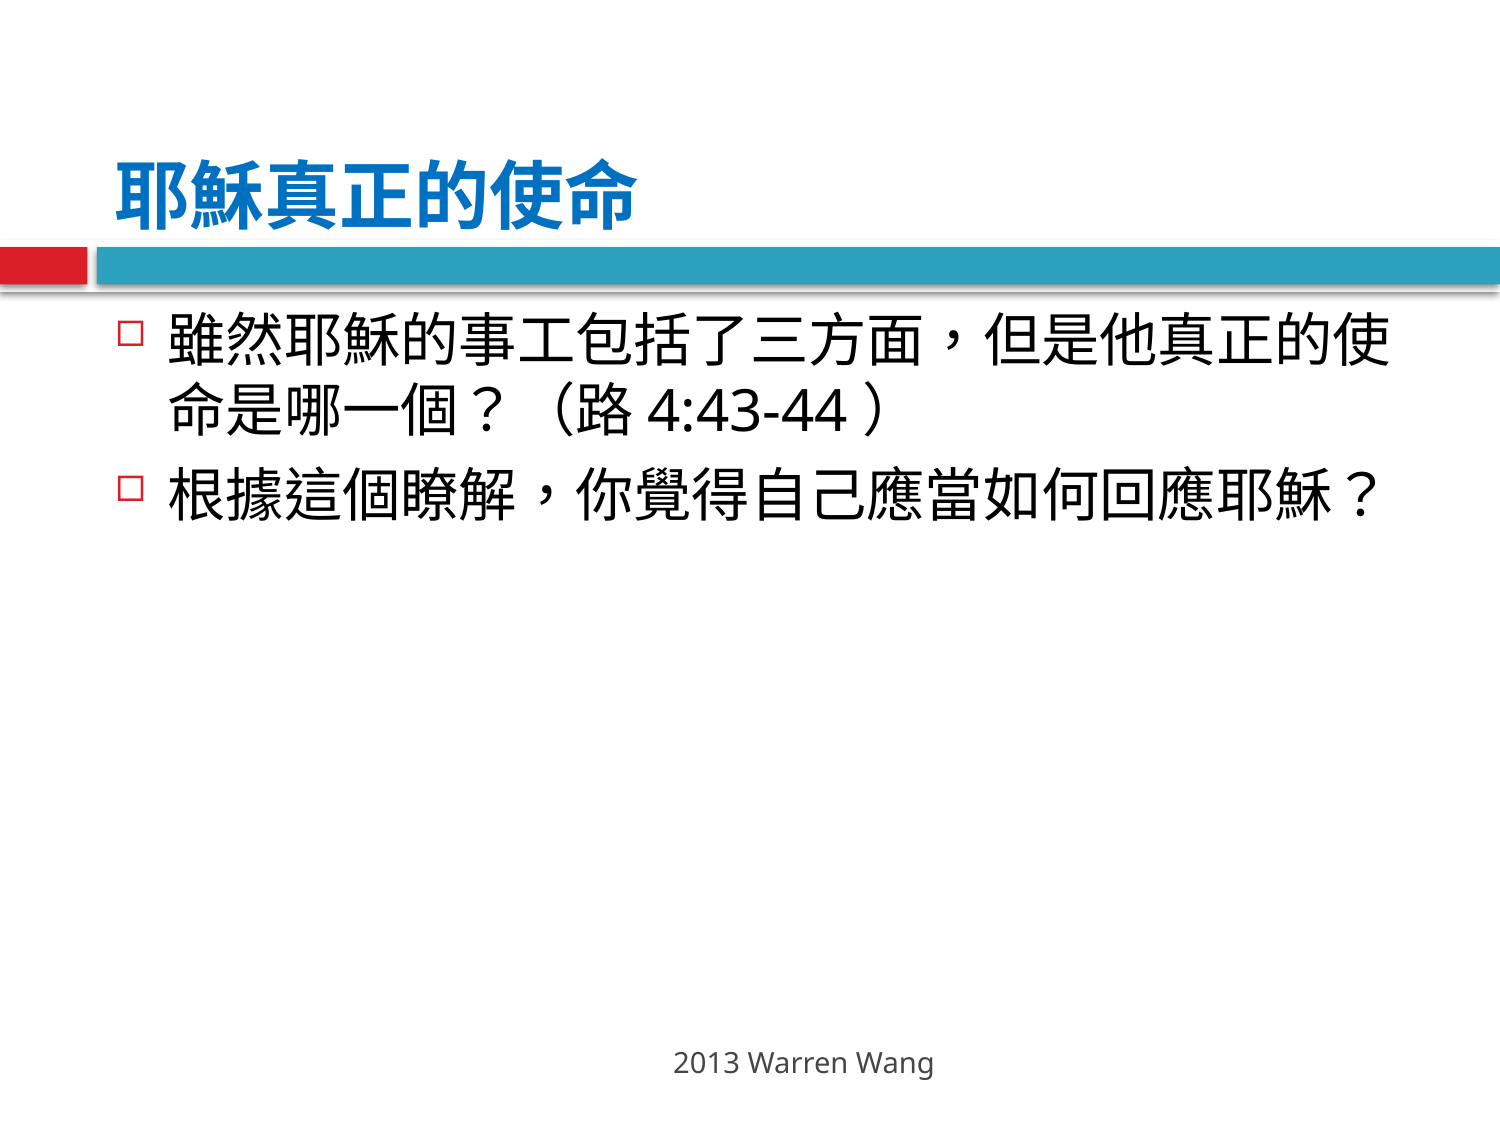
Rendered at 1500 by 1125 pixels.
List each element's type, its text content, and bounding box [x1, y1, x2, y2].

title 耶穌真正的使命 [99, 25, 1438, 246]
list 雖然耶穌的事工包括了三方面，但是他真正的使命是哪一個？（路4:43-44） 根據這個瞭解，你覺得自己應當如何回應耶穌？ [100, 295, 1438, 1005]
footer 2013 Warren Wang [587, 1037, 950, 1092]
